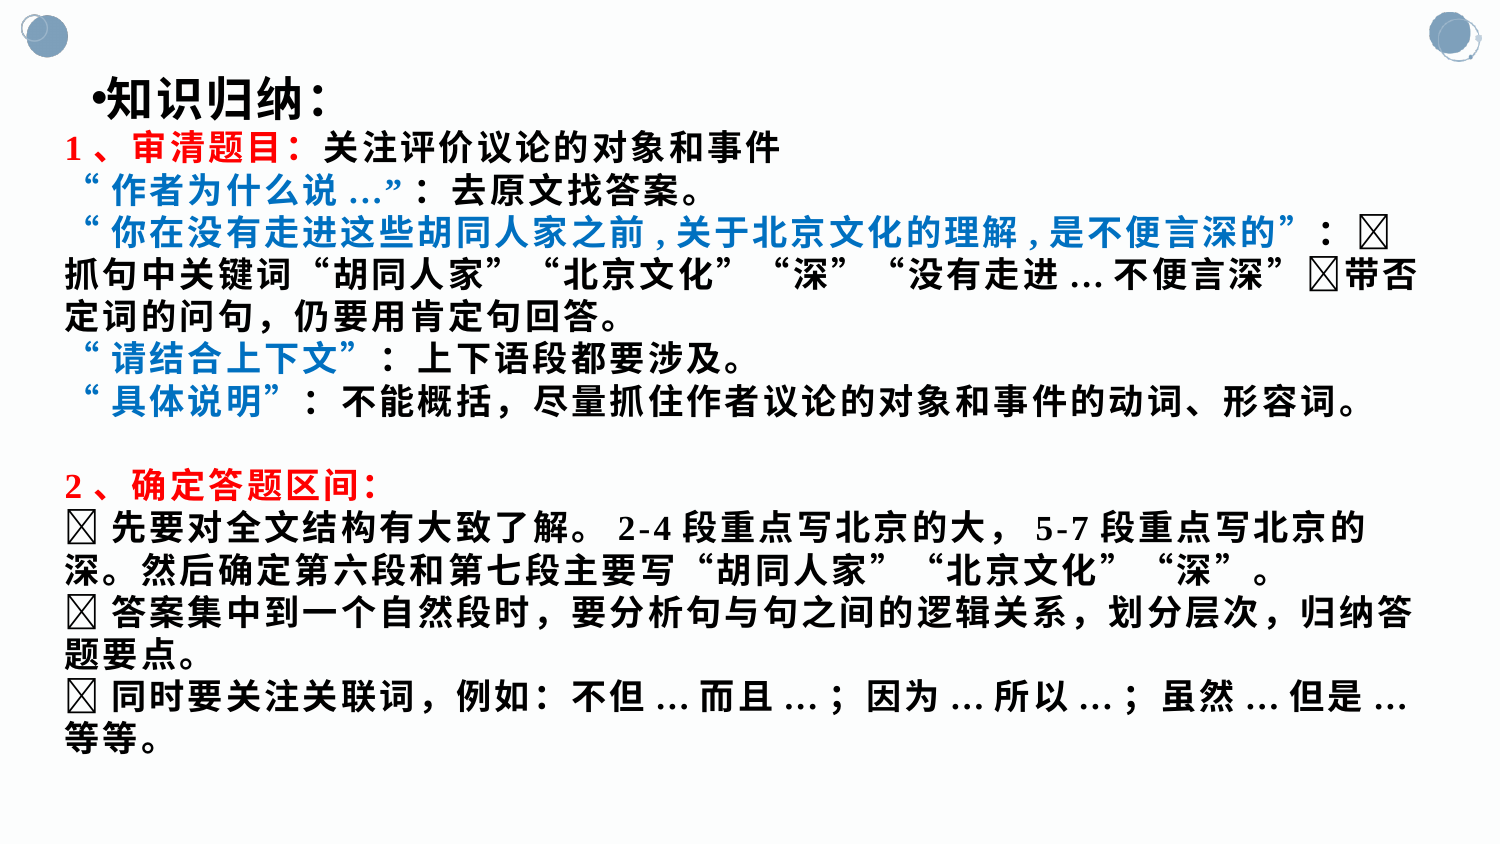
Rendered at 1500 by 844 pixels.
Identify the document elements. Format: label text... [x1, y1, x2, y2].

picture [0, 0, 89, 73]
list 知识归纳： 1、审清题目：关注评价议论的对象和事件 “作者为什么说...”：去原文找答案。 “你在没有走进这些胡同人家之前,关于北京文化的理解,是不便言深的”：抓句中关键词“胡同人家”“北京文化”“深”“没有走进...不便言深”带否定词的问句，仍要用肯定句回答。 “请结合上下文”：上下语段都要涉及。 “具体说明”：不能概括，尽量抓住作者议论的对象和事件的动词、形容词。 2、确定答题区间： 先要对全文结构有大致了解。2-4段重点写北京的大，5-7段重点写北京的深。然后确定第六段和第七段主要写“胡同人家”“北京文化”“深”。 答案集中到一个自然段时，要分析句与句之间的逻辑关系，划分层次，归纳答题要点。 同时要关注关联词，例如：不但...而且...；因为...所以...；虽然...但是...等等。 [49, 61, 1446, 781]
picture [1411, 0, 1500, 73]
